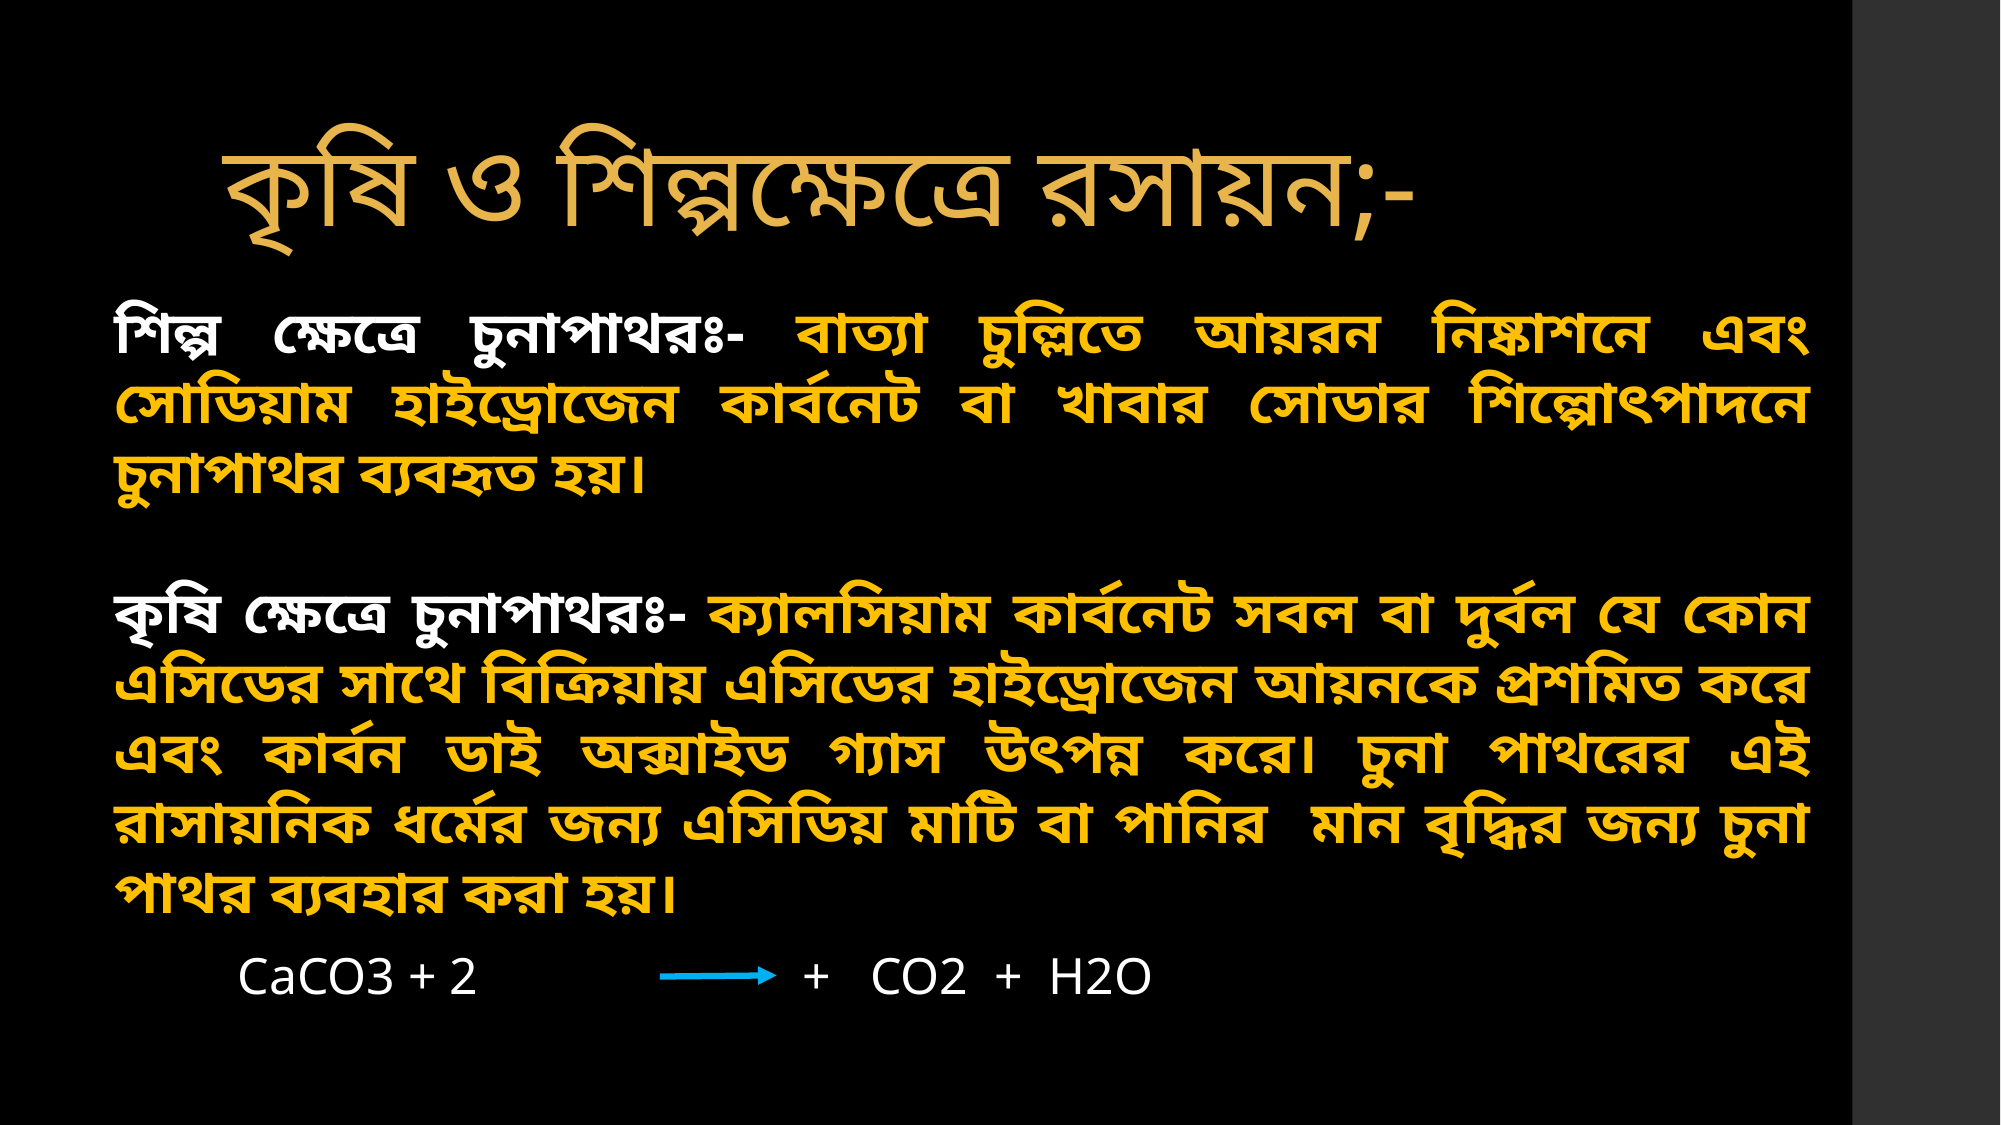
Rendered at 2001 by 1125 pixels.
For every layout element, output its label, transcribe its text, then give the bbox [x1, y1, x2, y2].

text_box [222, 937, 1686, 1014]
text_box শিল্প ক্ষেত্রে চুনাপাথরঃ- বাত্যা চুল্লিতে আয়রন নিষ্কাশনে এবং সোডিয়াম হাইড্রোজেন কার্বনেট বা খাবার সোডার শিল্পোৎপাদনে চুনাপাথর ব্যবহৃত হয়। কৃষি ক্ষেত্রে চুনাপাথরঃ- ক্যালসিয়াম কার্বনেট সবল বা দুর্বল যে কোন এসিডের সাথে বিক্রিয়ায় এসিডের হাইড্রোজেন আয়নকে প্রশমিত করে এবং কার্বন ডাই অক্সাইড গ্যাস উৎপন্ন করে। চুনা পাথরের এই রাসায়নিক ধর্মের জন্য এসিডিয় মাটি বা পানির মান বৃদ্ধির জন্য চুনা পাথর ব্যবহার করা হয়। [99, 287, 1825, 933]
text_box কৃষি ও শিল্পক্ষেত্রে রসায়ন;- [208, 107, 1492, 257]
